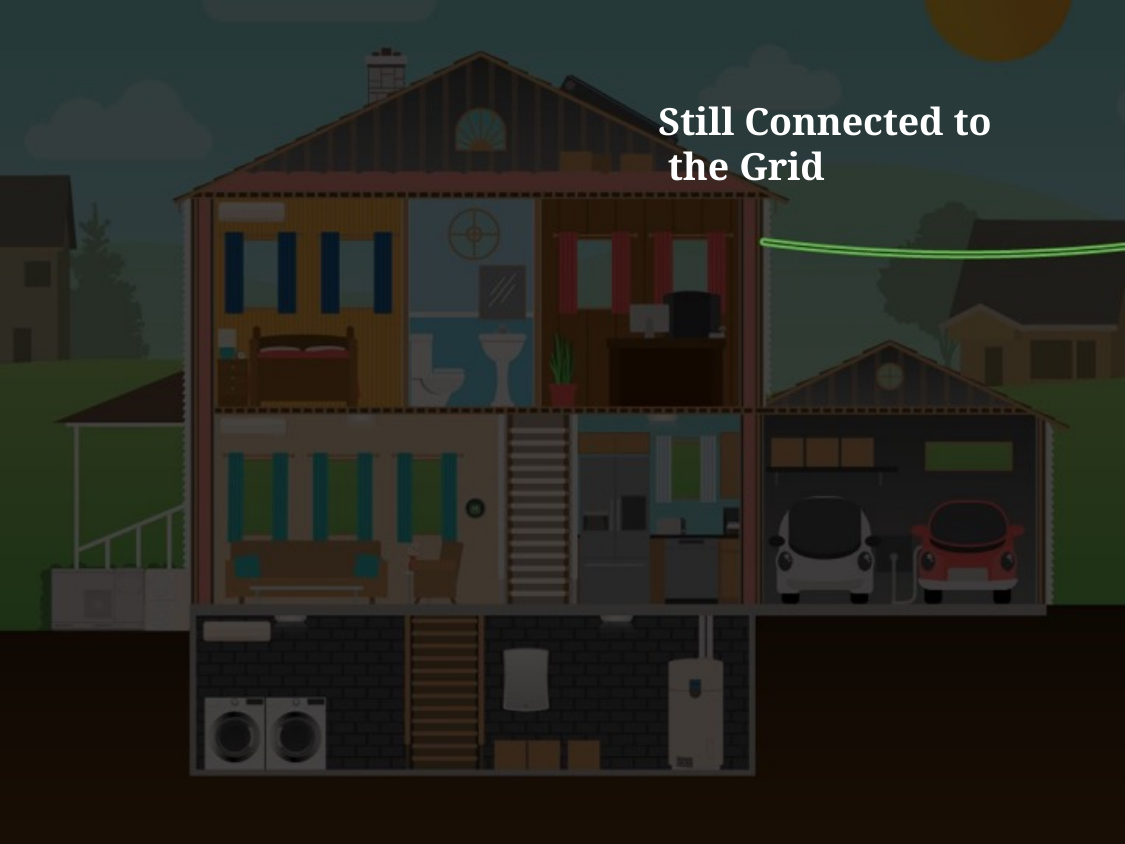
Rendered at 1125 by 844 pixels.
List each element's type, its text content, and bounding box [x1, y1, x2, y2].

text_box [0, 0, 1125, 844]
title Still Connected to the Grid [656, 97, 1002, 238]
